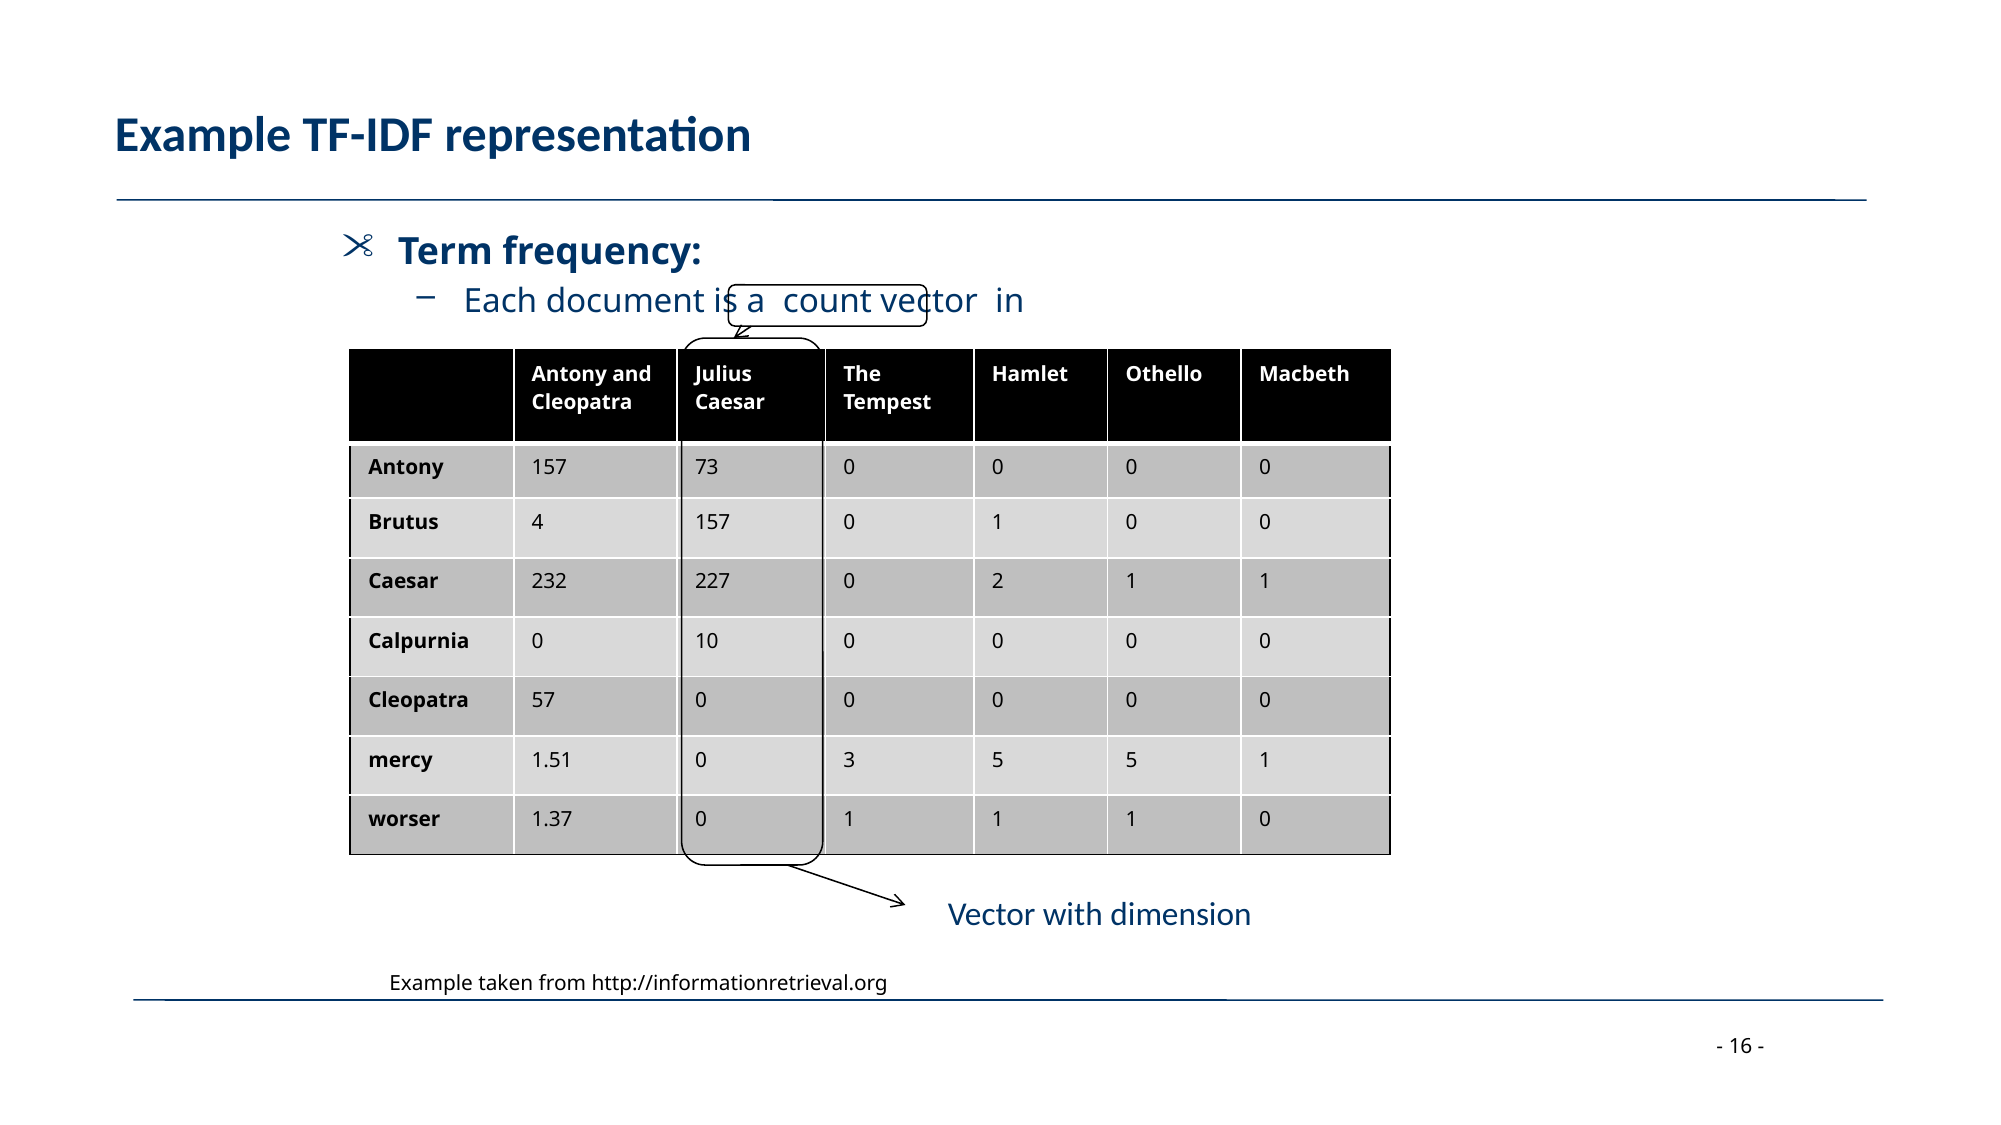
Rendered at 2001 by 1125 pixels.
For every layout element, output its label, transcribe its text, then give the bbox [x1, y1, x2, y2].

table_cell 5 [1108, 737, 1240, 794]
table_cell 2 [975, 559, 1107, 616]
table_cell 0 [1242, 499, 1389, 557]
table_header Antony and Cleopatra [515, 351, 676, 441]
title Example TF-IDF representation [99, 37, 1901, 226]
table_cell 0 [1242, 446, 1389, 497]
table_cell 0 [826, 499, 973, 557]
table_cell 1.51 [515, 737, 676, 794]
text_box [787, 864, 906, 906]
table_cell 1 [1108, 796, 1240, 854]
table_cell 0 [975, 618, 1107, 676]
table_header [351, 351, 513, 441]
table_cell 232 [515, 559, 676, 616]
table_header Julius Caesar [821, 351, 825, 441]
table_header Othello [1108, 351, 1240, 441]
table_cell 0 [820, 796, 825, 854]
text_box Example taken from http://informationretrieval.org [374, 962, 903, 1003]
table_cell 3 [826, 737, 973, 794]
table_cell 0 [826, 677, 973, 735]
table_cell Caesar [351, 559, 513, 616]
table_header Macbeth [1242, 351, 1389, 441]
table_cell 5 [975, 737, 1107, 794]
table_cell 0 [1242, 796, 1389, 854]
table_cell 157 [515, 446, 676, 497]
text_box [728, 284, 927, 327]
table_cell 1 [1242, 559, 1389, 616]
table_cell Cleopatra [351, 677, 513, 735]
table_cell 1 [975, 499, 1107, 557]
table_header The Tempest [826, 351, 973, 441]
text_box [733, 325, 752, 339]
table_cell 1.37 [515, 796, 676, 854]
table_cell 0 [1108, 618, 1240, 676]
table_cell 1 [975, 796, 1107, 854]
table_cell Calpurnia [351, 618, 513, 676]
table_cell Brutus [351, 499, 513, 557]
table_cell 4 [515, 499, 676, 557]
table_cell mercy [351, 737, 513, 794]
table_cell 0 [1108, 499, 1240, 557]
table_header Hamlet [975, 351, 1107, 441]
text_box [681, 338, 823, 866]
table_cell 0 [826, 618, 973, 676]
table_cell 0 [975, 677, 1107, 735]
table_cell 0 [826, 559, 973, 616]
table_cell 1 [1242, 737, 1389, 794]
table_cell 0 [515, 618, 676, 676]
table_cell 0 [1242, 677, 1389, 735]
table_cell Antony [351, 446, 513, 497]
table_cell 0 [1108, 677, 1240, 735]
table_cell worser [351, 796, 513, 854]
table_cell 1 [1108, 559, 1240, 616]
table_cell 0 [826, 446, 973, 497]
table_cell 0 [1242, 618, 1389, 676]
table_cell 0 [678, 796, 684, 854]
table_header Julius Caesar [678, 351, 683, 441]
table_cell 1 [826, 796, 973, 854]
table_cell 0 [975, 446, 1107, 497]
table_cell 57 [515, 677, 676, 735]
table_cell 0 [1108, 446, 1240, 497]
